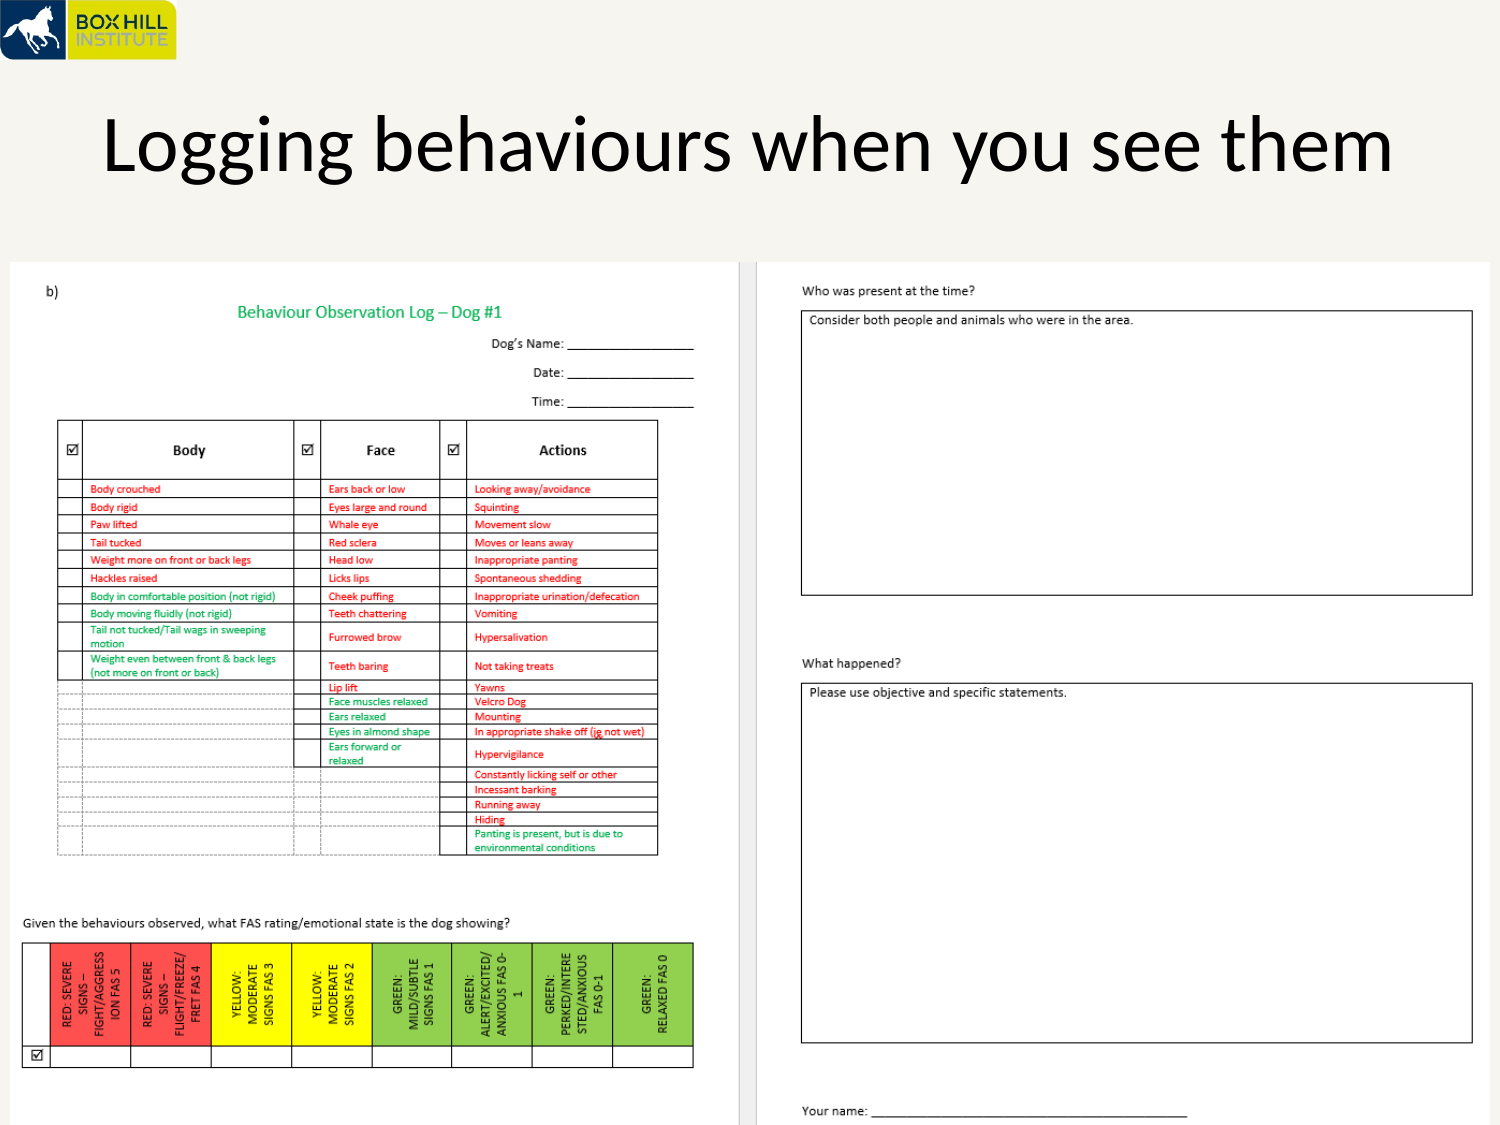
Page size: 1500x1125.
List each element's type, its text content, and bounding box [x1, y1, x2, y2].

picture [0, 0, 177, 60]
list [10, 262, 1490, 1125]
title Logging behaviours when you see them [75, 45, 1425, 233]
